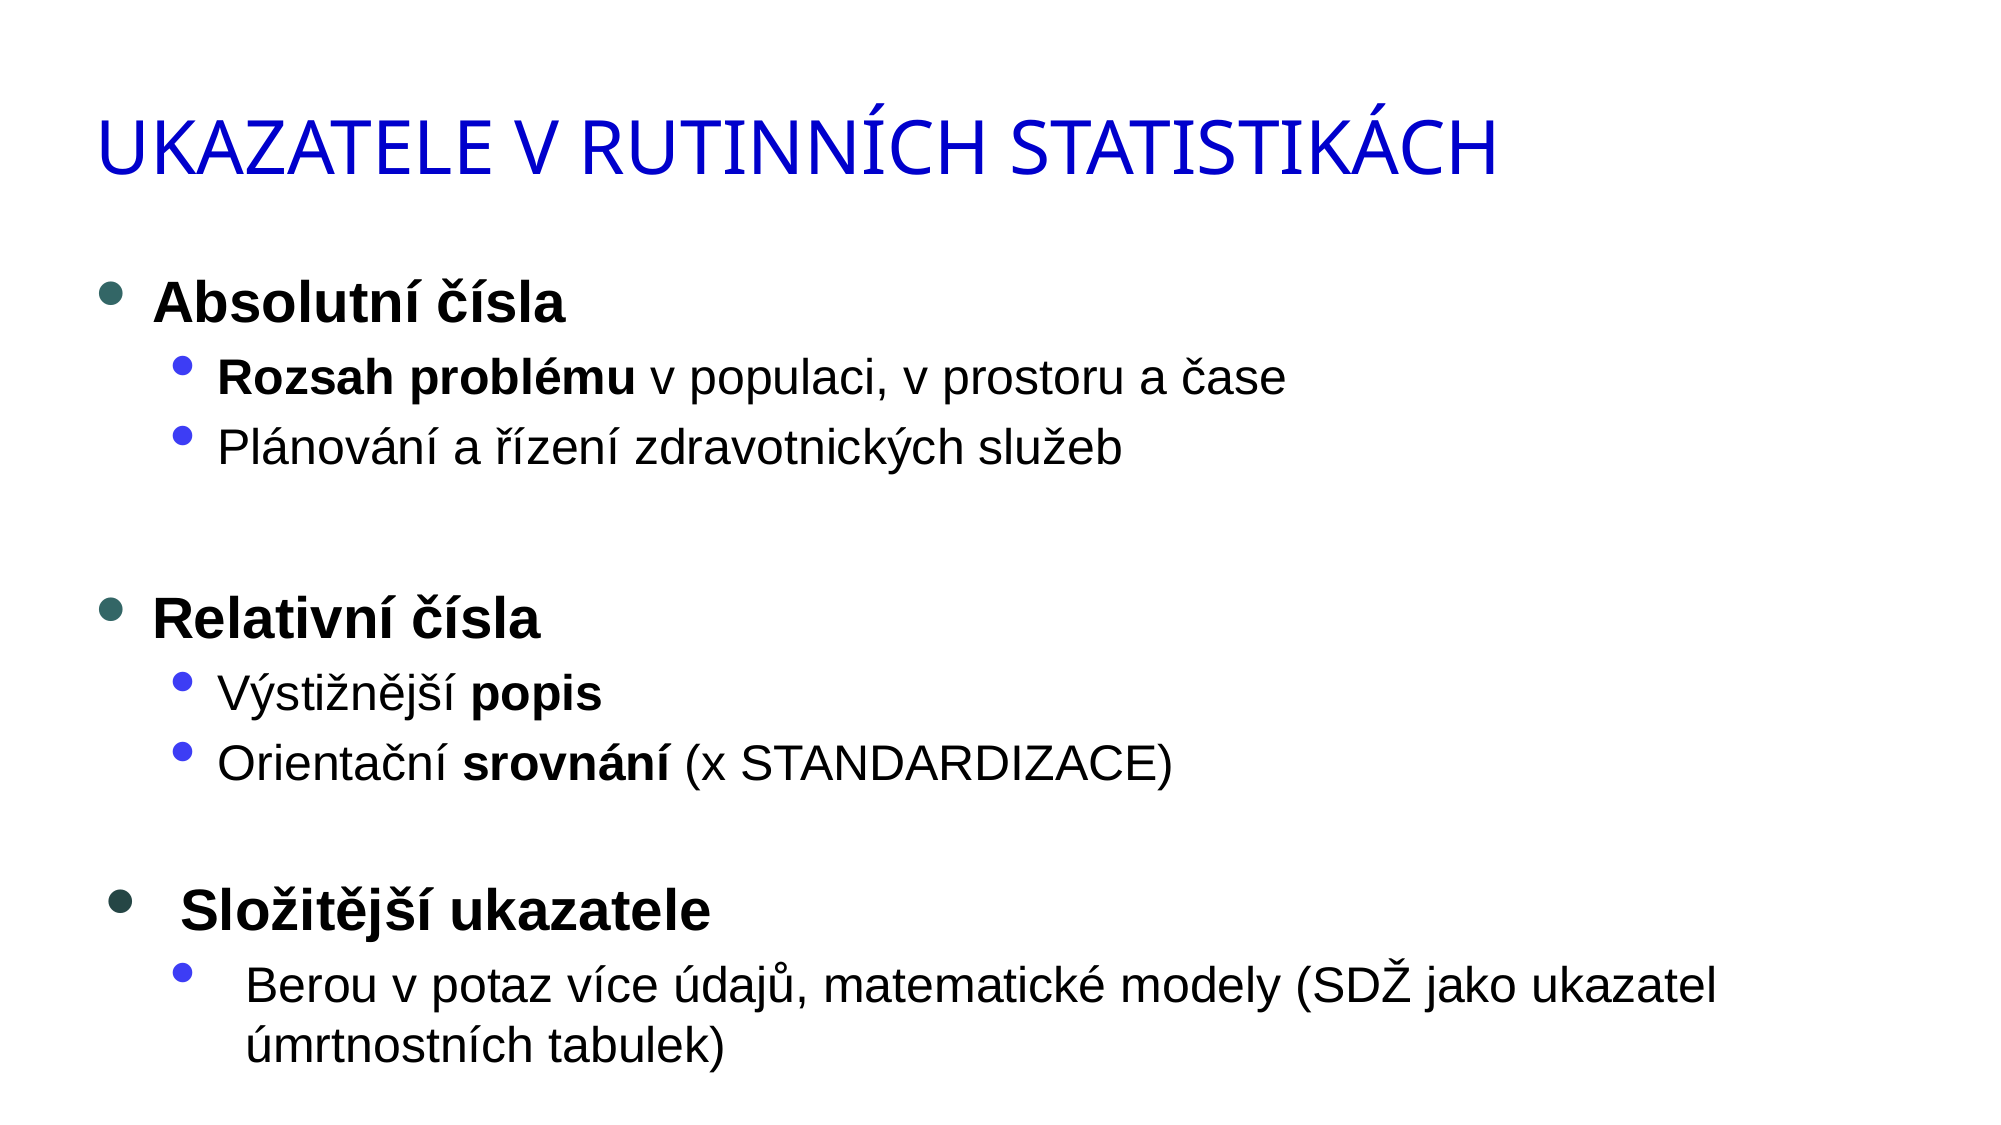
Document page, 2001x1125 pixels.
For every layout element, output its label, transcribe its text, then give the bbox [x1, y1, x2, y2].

title ukazatele v rutinních statistikách [80, 118, 1920, 273]
list Absolutní čísla Rozsah problému v populaci, v prostoru a čase Plánování a řízení zdravotnických služeb Relativní čísla Výstižnější popis Orientační srovnání (x standardizace) Složitější ukazatele Berou v potaz více údajů, matematické modely (SDŽ jako ukazatel úmrtnostních tabulek) [80, 256, 1753, 1125]
